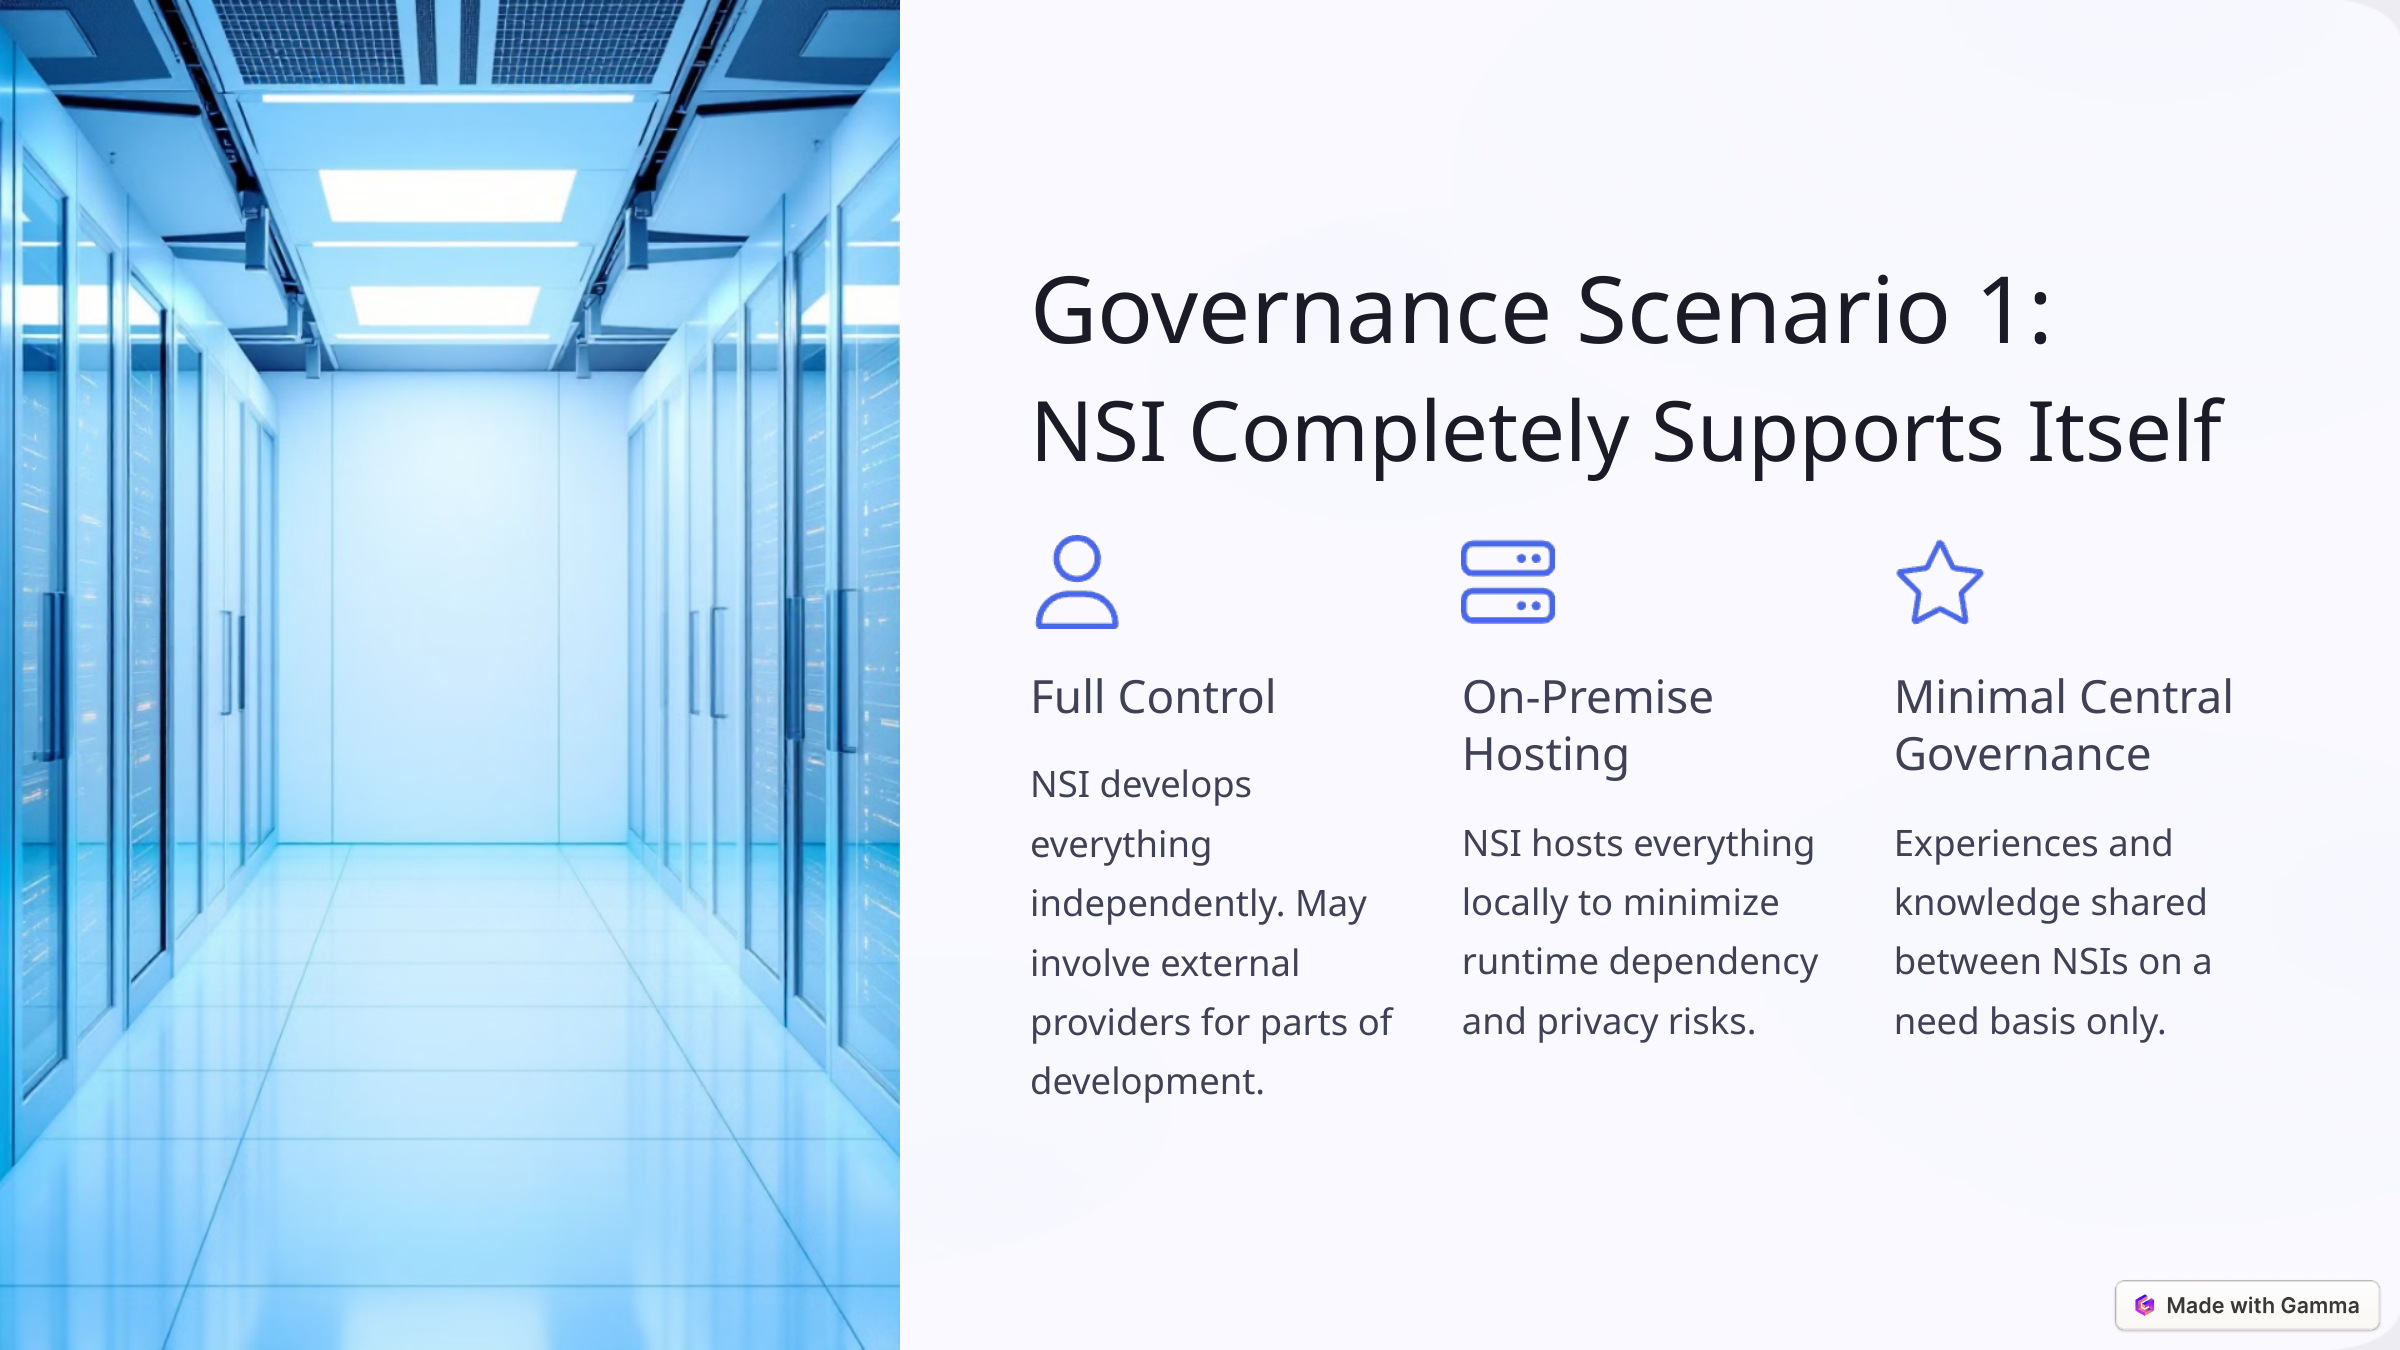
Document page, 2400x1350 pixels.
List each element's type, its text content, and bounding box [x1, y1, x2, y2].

text_box On-Premise Hosting [1461, 665, 1838, 782]
picture [1030, 535, 1124, 629]
text_box Experiences and knowledge shared between NSIs on a need basis only. [1893, 803, 2270, 1043]
picture [0, 0, 900, 1350]
text_box Full Control [1030, 665, 1407, 724]
picture [1893, 535, 1987, 629]
text_box Governance Scenario 1: NSI Completely Supports Itself [1030, 246, 2270, 480]
text_box NSI develops everything independently. May involve external providers for parts of development. [1030, 745, 1407, 1103]
picture [2106, 1271, 2389, 1339]
picture [1461, 535, 1555, 629]
text_box NSI hosts everything locally to minimize runtime dependency and privacy risks. [1461, 803, 1838, 1043]
text_box Minimal Central Governance [1893, 665, 2270, 782]
